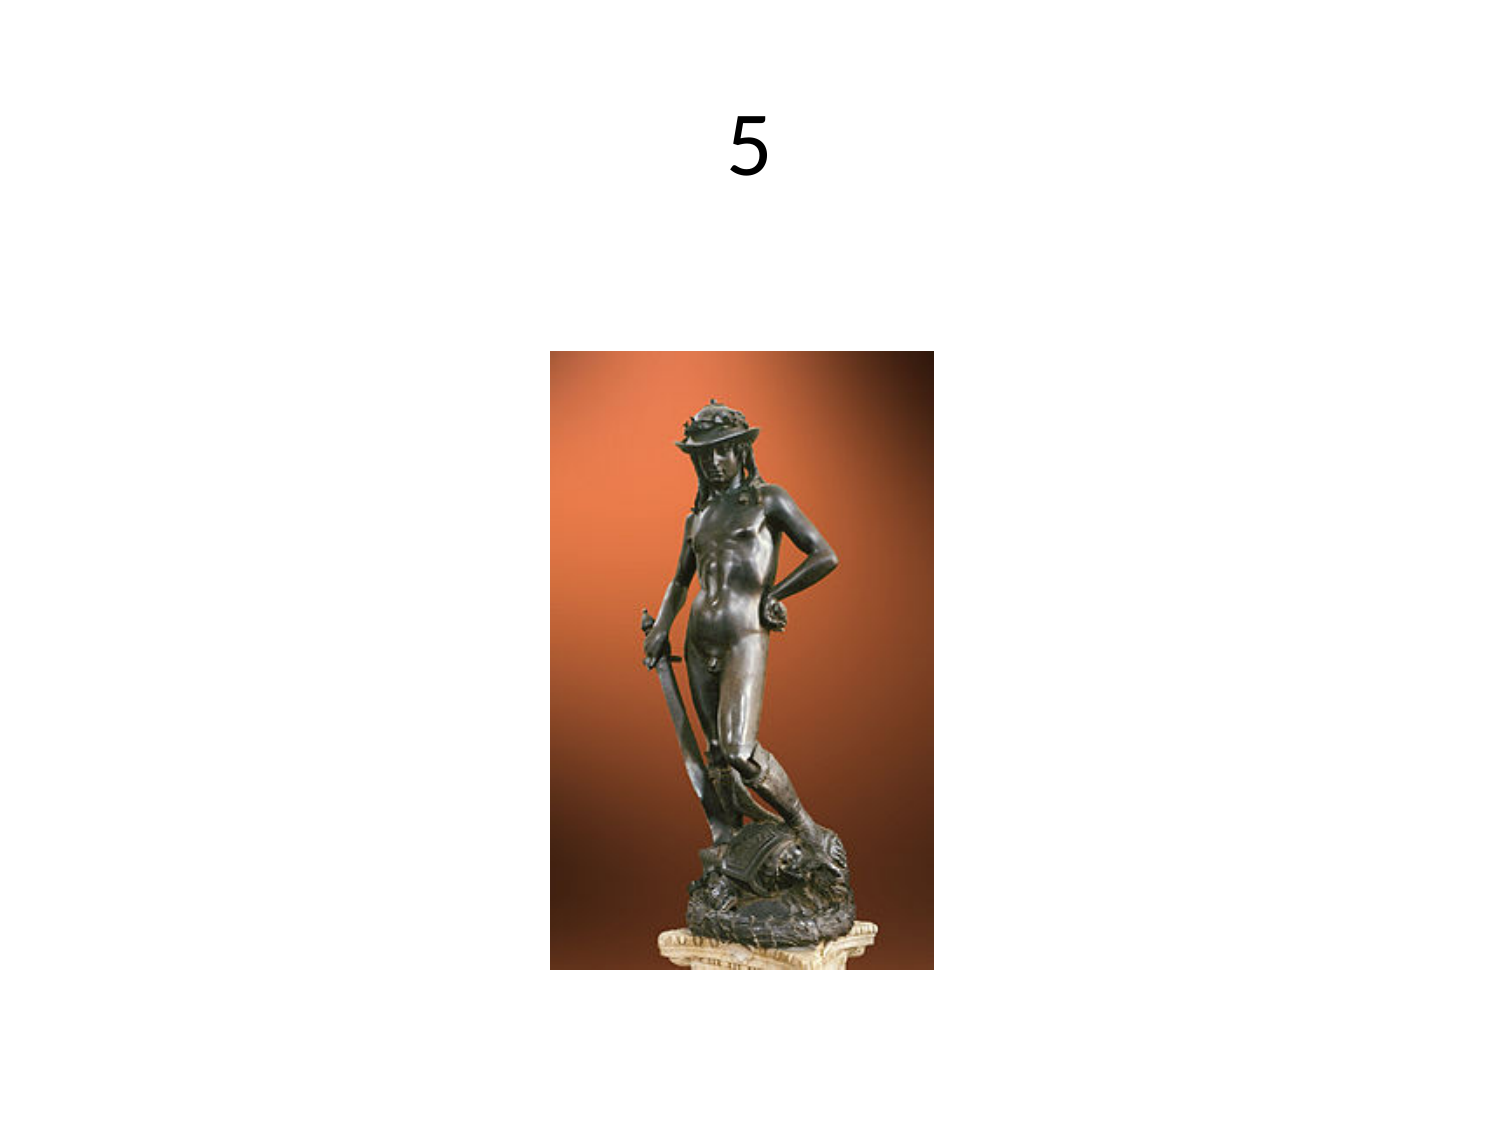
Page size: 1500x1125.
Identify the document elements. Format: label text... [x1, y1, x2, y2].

title 5 [75, 45, 1425, 233]
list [550, 351, 935, 971]
